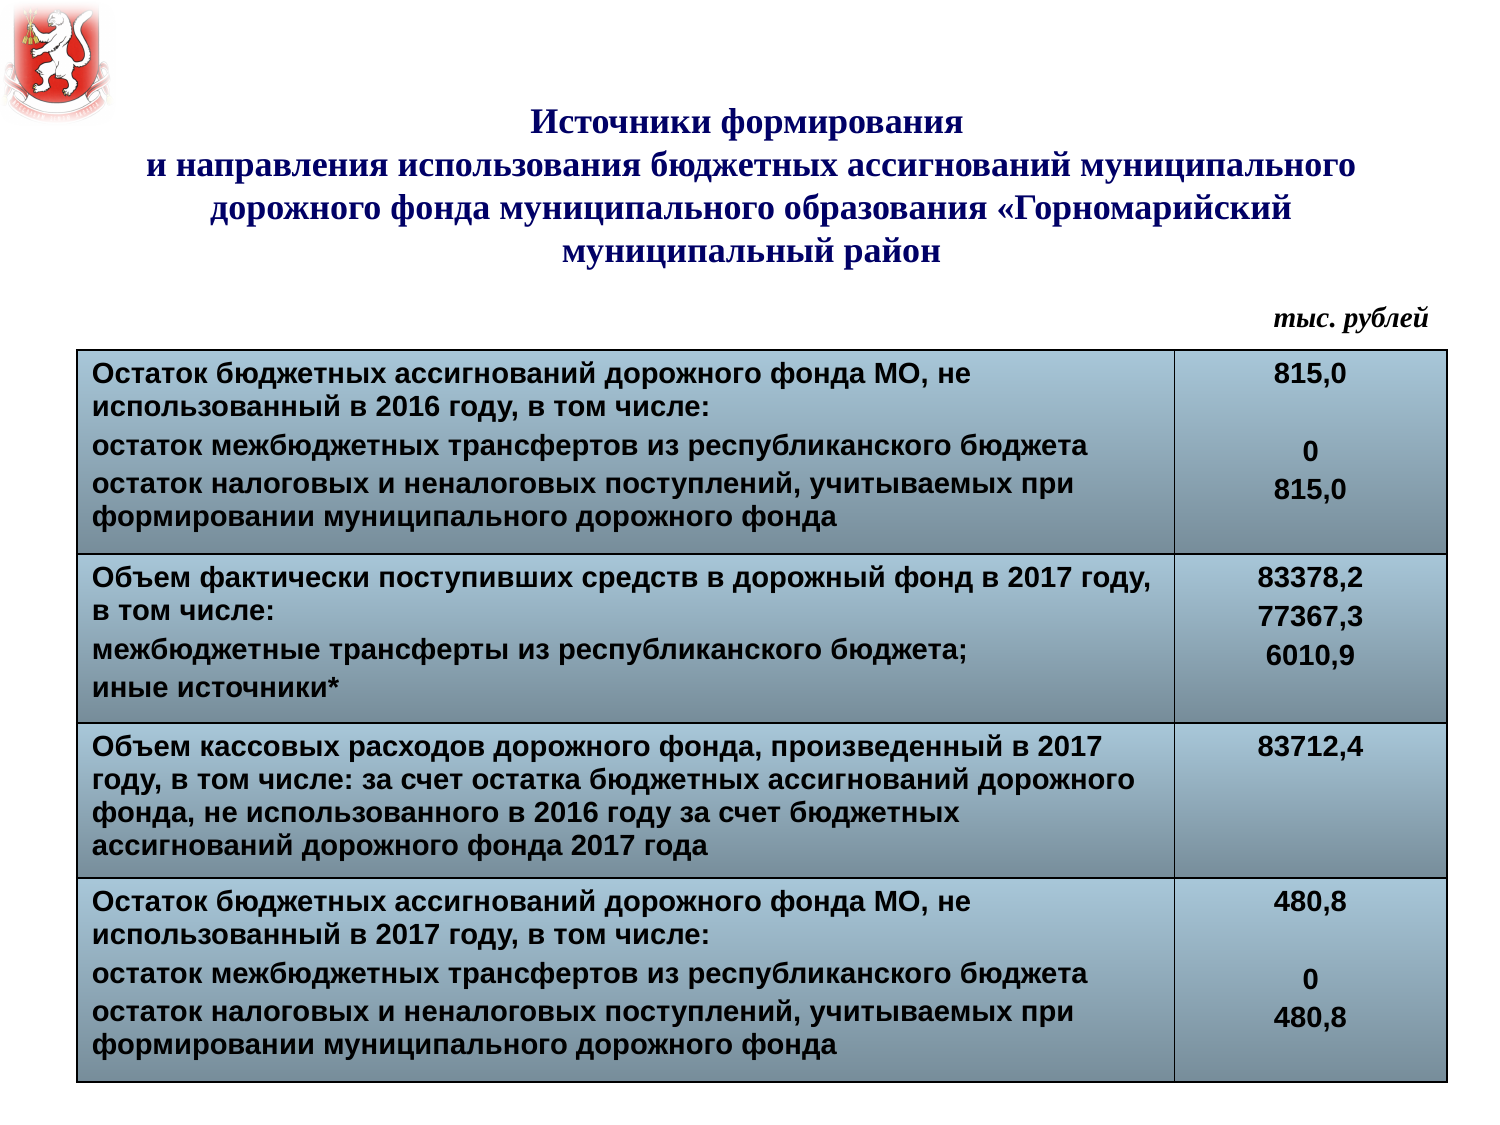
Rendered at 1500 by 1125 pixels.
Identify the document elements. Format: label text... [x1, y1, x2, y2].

table_header Остаток бюджетных ассигнований дорожного фонда МО, не использованный в 2016 году, в том числе: остаток межбюджетных трансфертов из республиканского бюджета остаток налоговых и неналоговых поступлений, учитываемых при формировании муниципального дорожного фонда [78, 351, 1174, 553]
table_cell 480,8 0 480,8 [1175, 879, 1446, 1081]
table_cell Объем фактически поступивших средств в дорожный фонд в 2017 году, в том числе: межбюджетные трансферты из республиканского бюджета; иные источники* [78, 555, 1174, 722]
table_cell 83712,4 [1175, 724, 1446, 877]
table_cell Объем кассовых расходов дорожного фонда, произведенный в 2017 году, в том числе: за счет остатка бюджетных ассигнований дорожного фонда, не использованного в 2016 году за счет бюджетных ассигнований дорожного фонда 2017 года [78, 724, 1174, 877]
picture [0, 0, 118, 128]
title Источники формирования и направления использования бюджетных ассигнований муниципального дорожного фонда муниципального образования «Горномарийский муниципальный район [76, 90, 1427, 278]
table_cell 83378,2 77367,3 6010,9 [1175, 555, 1446, 722]
text_box тыс. рублей [1258, 290, 1445, 341]
table_cell Остаток бюджетных ассигнований дорожного фонда МО, не использованный в 2017 году, в том числе: остаток межбюджетных трансфертов из республиканского бюджета остаток налоговых и неналоговых поступлений, учитываемых при формировании муниципального дорожного фонда [78, 879, 1174, 1081]
table_header 815,0 0 815,0 [1175, 351, 1446, 553]
